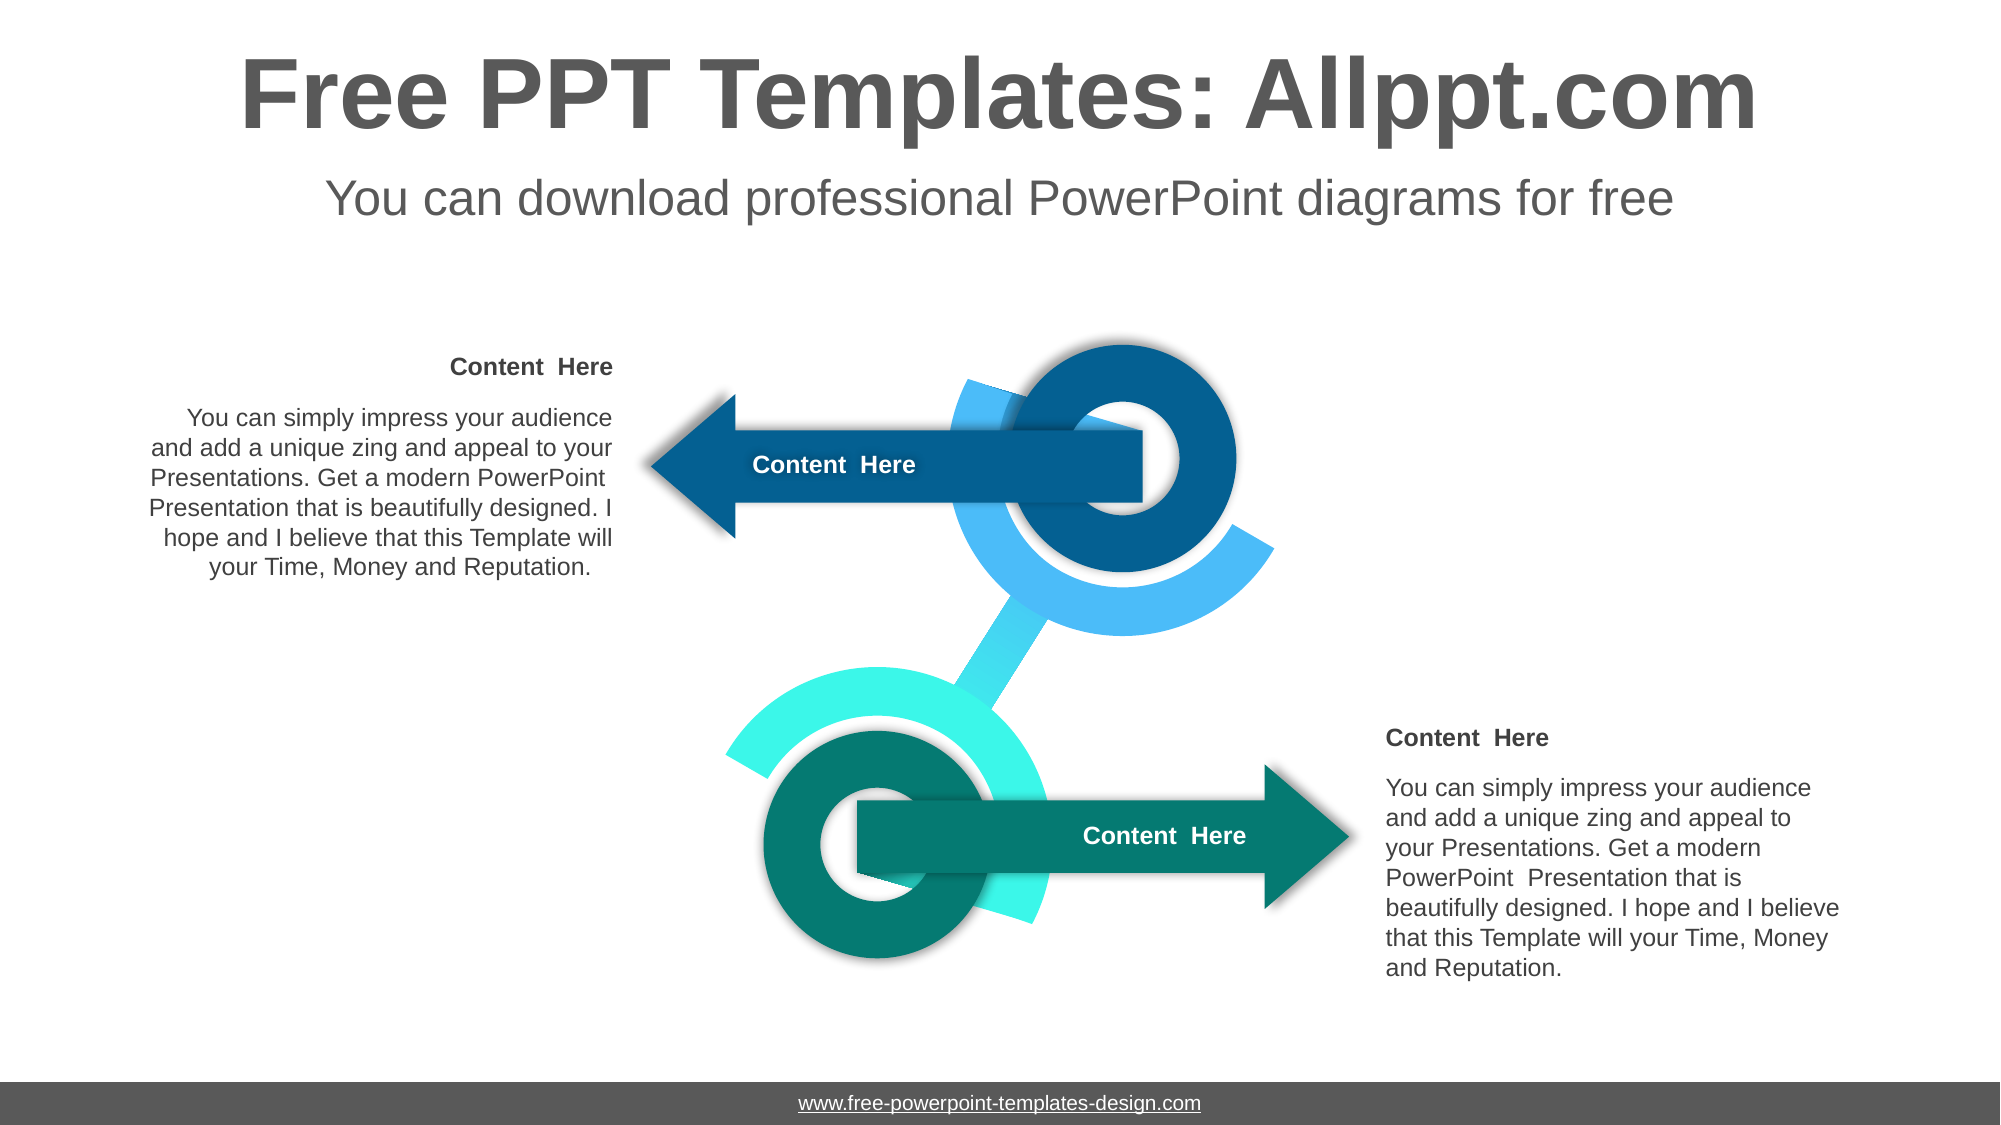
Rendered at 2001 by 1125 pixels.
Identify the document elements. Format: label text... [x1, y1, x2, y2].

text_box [1370, 713, 1863, 962]
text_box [129, 343, 629, 591]
title Free PPT Templates: Allppt.com [0, 32, 2000, 161]
text_box www.free-powerpoint-templates-design.com [0, 1082, 2000, 1123]
list You can download professional PowerPoint diagrams for free [0, 164, 2000, 234]
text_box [650, 344, 1349, 959]
